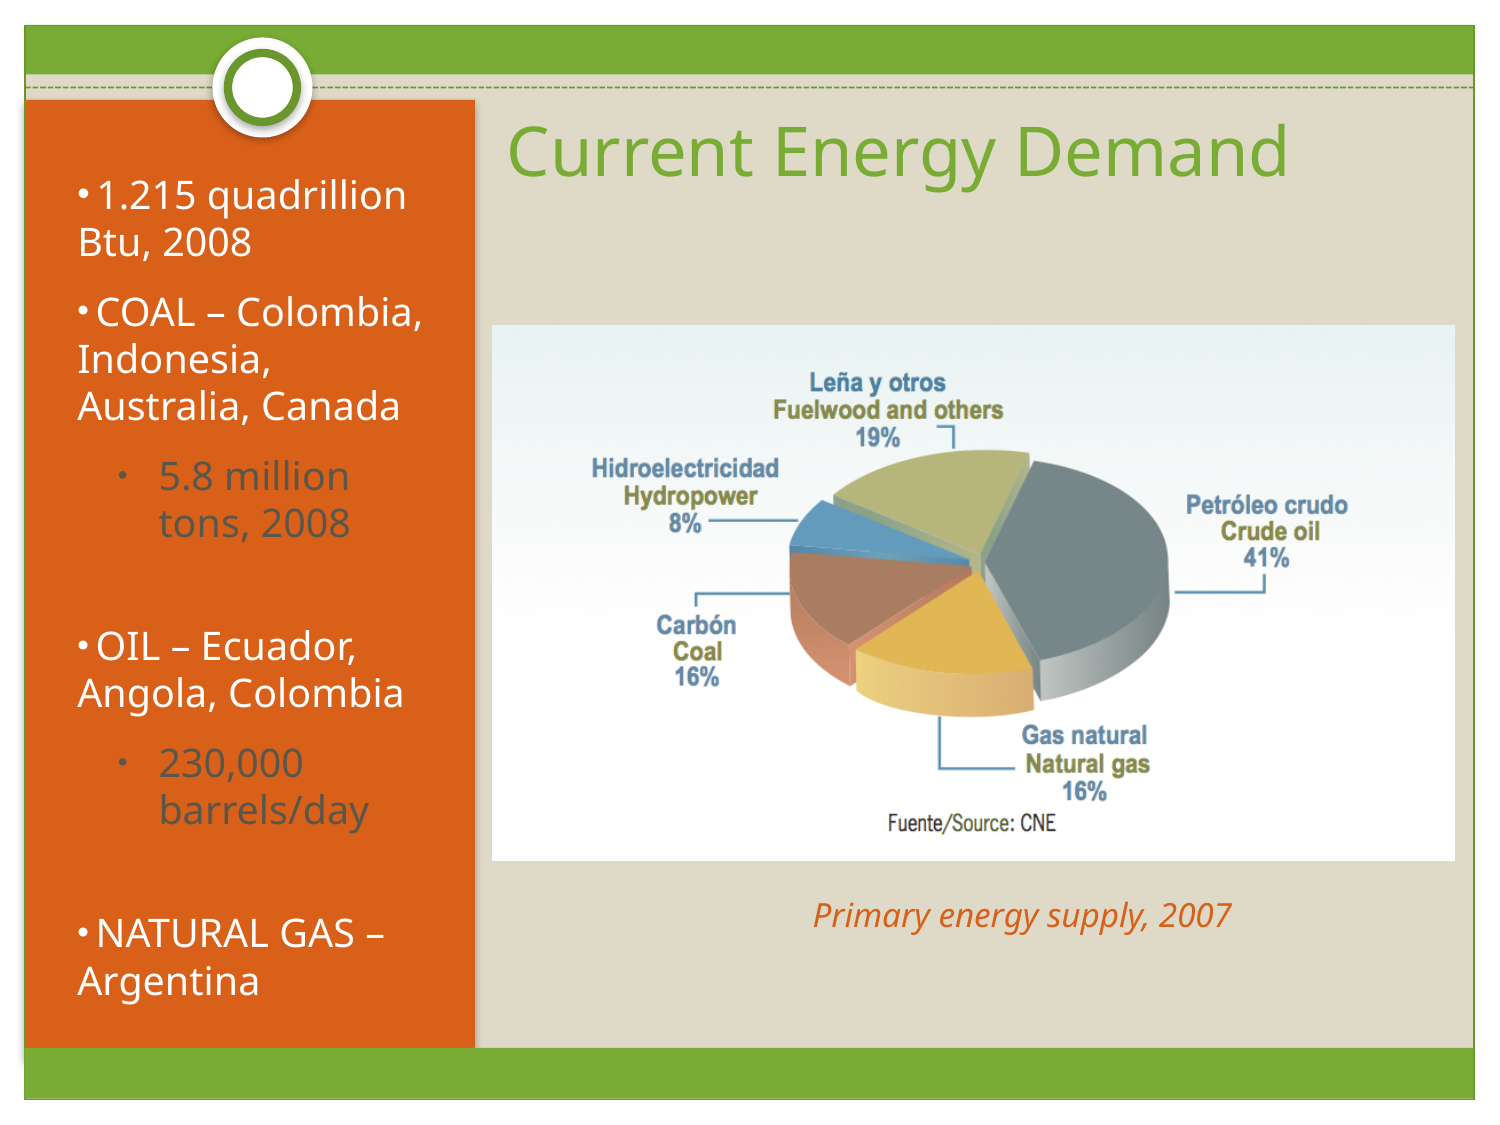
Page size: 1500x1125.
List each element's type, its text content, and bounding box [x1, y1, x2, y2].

list 1.215 quadrillion Btu, 2008 COAL – Colombia, Indonesia, Australia, Canada 5.8 million tons, 2008 OIL – Ecuador, Angola, Colombia 230,000 barrels/day NATURAL GAS –Argentina [62, 162, 463, 1025]
title Current Energy Demand [492, 99, 1455, 242]
picture [491, 242, 1455, 944]
